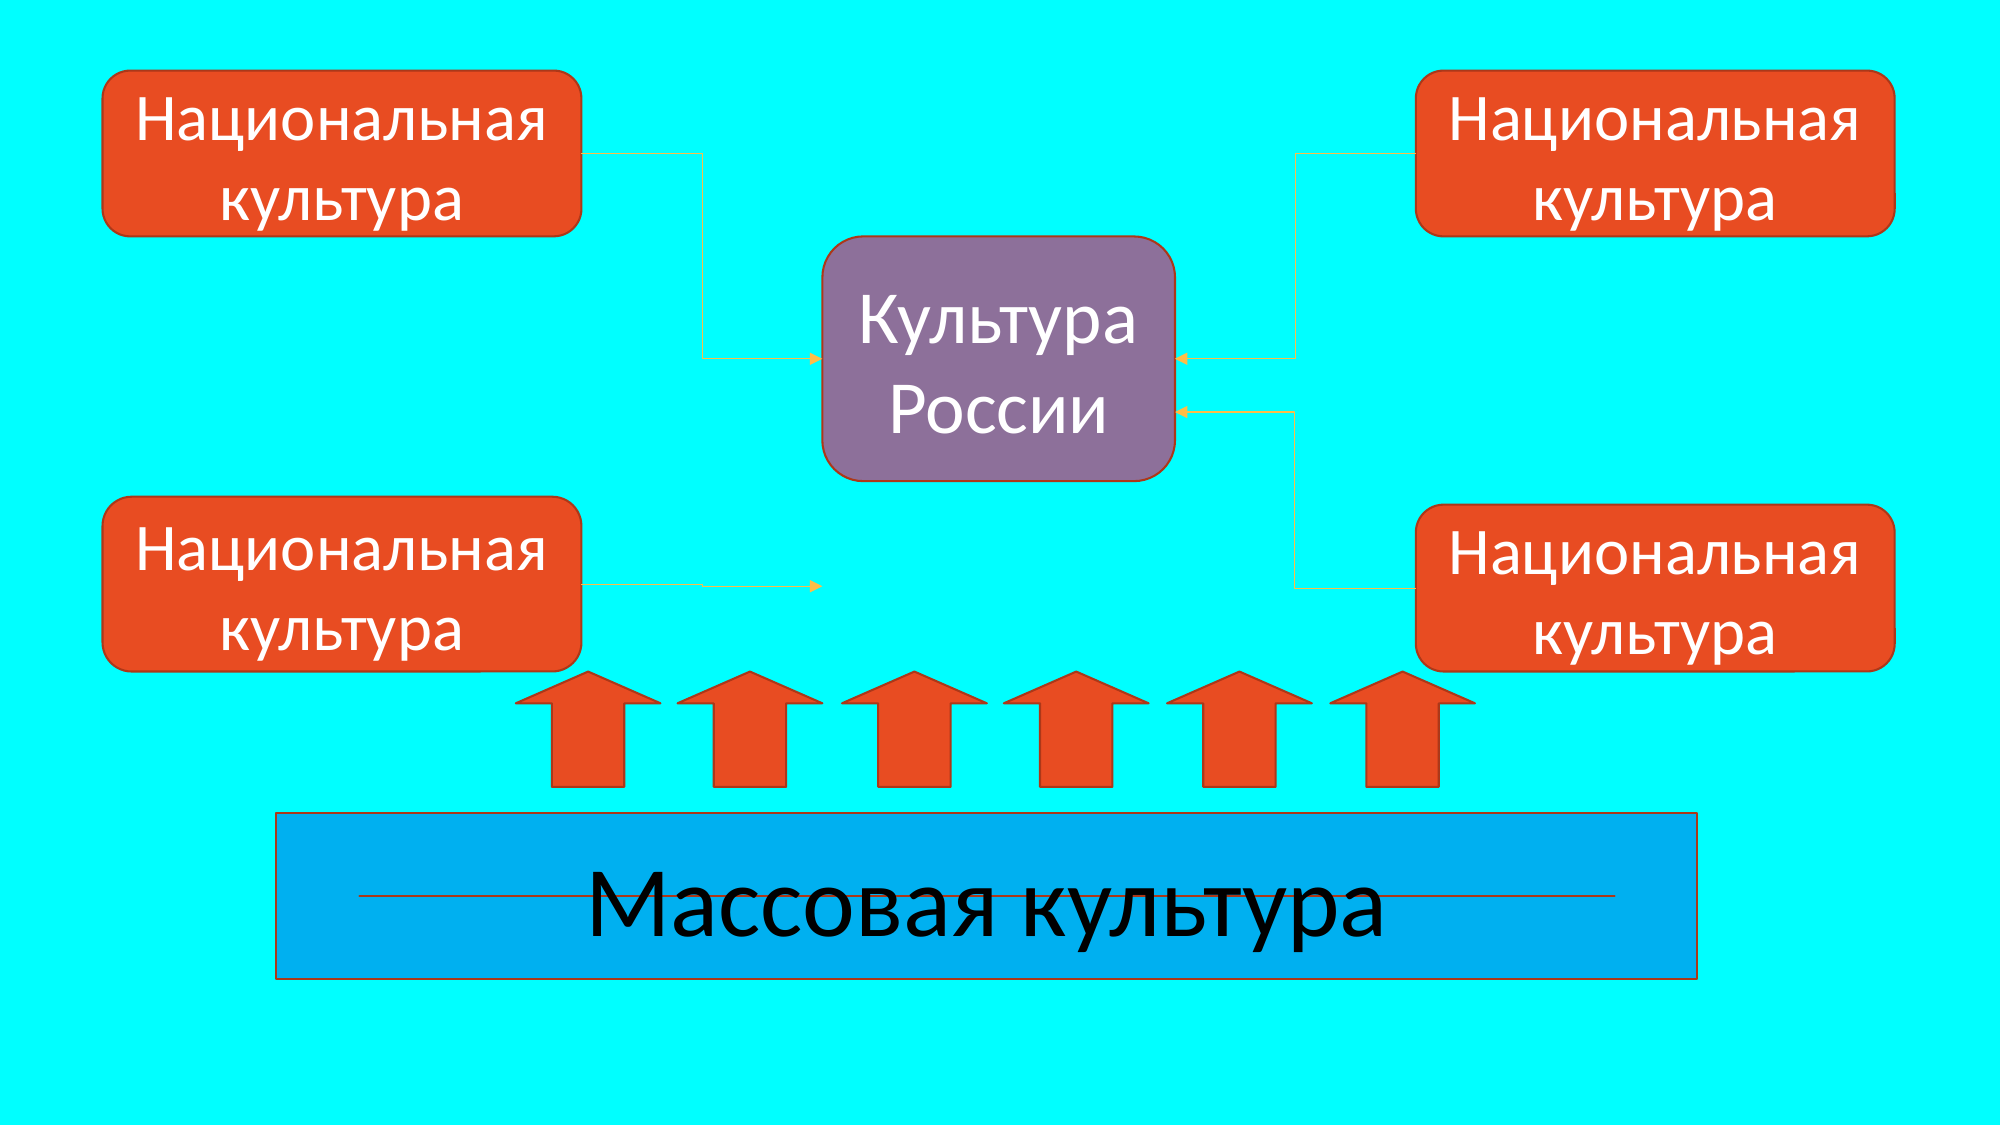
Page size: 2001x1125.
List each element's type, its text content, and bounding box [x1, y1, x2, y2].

text_box [842, 671, 987, 787]
text_box [1167, 671, 1312, 787]
text_box [677, 671, 823, 787]
text_box Национальная культура [102, 496, 582, 672]
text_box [581, 153, 823, 360]
text_box Национальная культура [1415, 504, 1895, 672]
text_box Национальная культура [102, 70, 582, 237]
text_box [581, 583, 823, 587]
text_box [1330, 671, 1475, 787]
text_box Культура России [822, 236, 1176, 482]
text_box [1003, 671, 1149, 787]
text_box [1174, 153, 1416, 359]
text_box Национальная культура [1415, 70, 1895, 237]
text_box [515, 671, 661, 787]
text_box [1174, 411, 1416, 589]
text_box Массовая культура [276, 813, 1698, 979]
